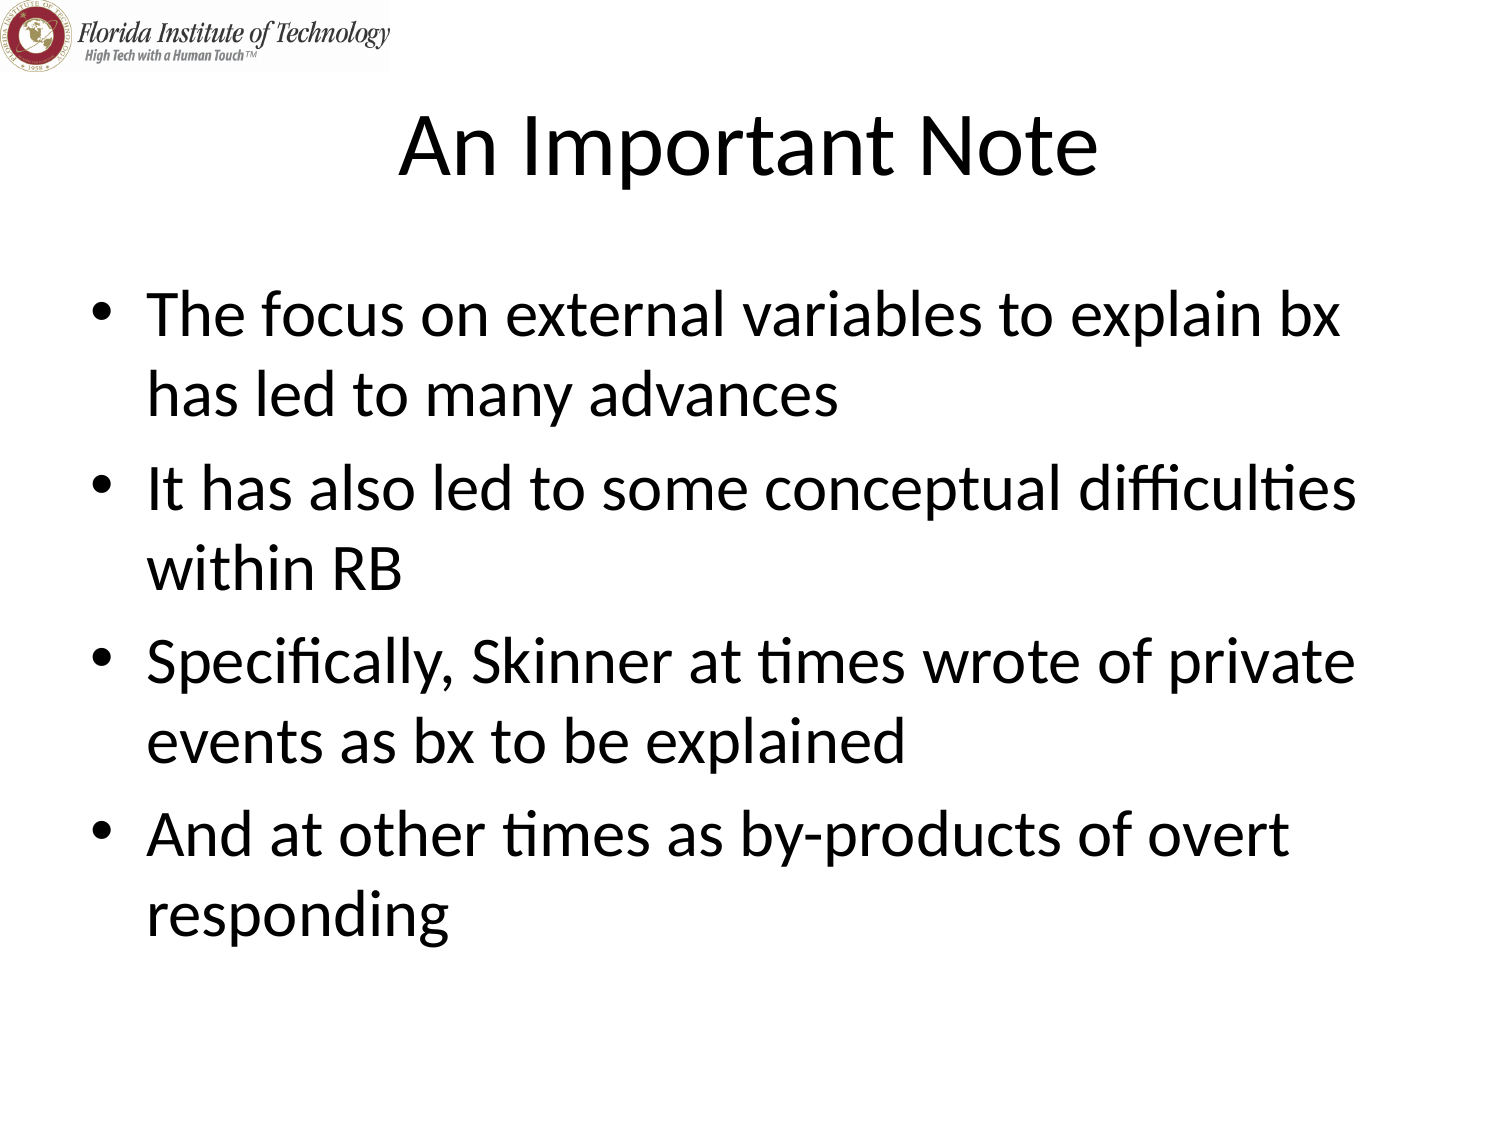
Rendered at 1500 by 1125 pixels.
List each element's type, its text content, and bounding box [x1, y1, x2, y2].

title An Important Note [75, 45, 1425, 233]
picture [0, 0, 391, 73]
list The focus on external variables to explain bx has led to many advances It has also led to some conceptual difficulties within RB Specifically, Skinner at times wrote of private events as bx to be explained And at other times as by-products of overt responding [75, 262, 1425, 1005]
